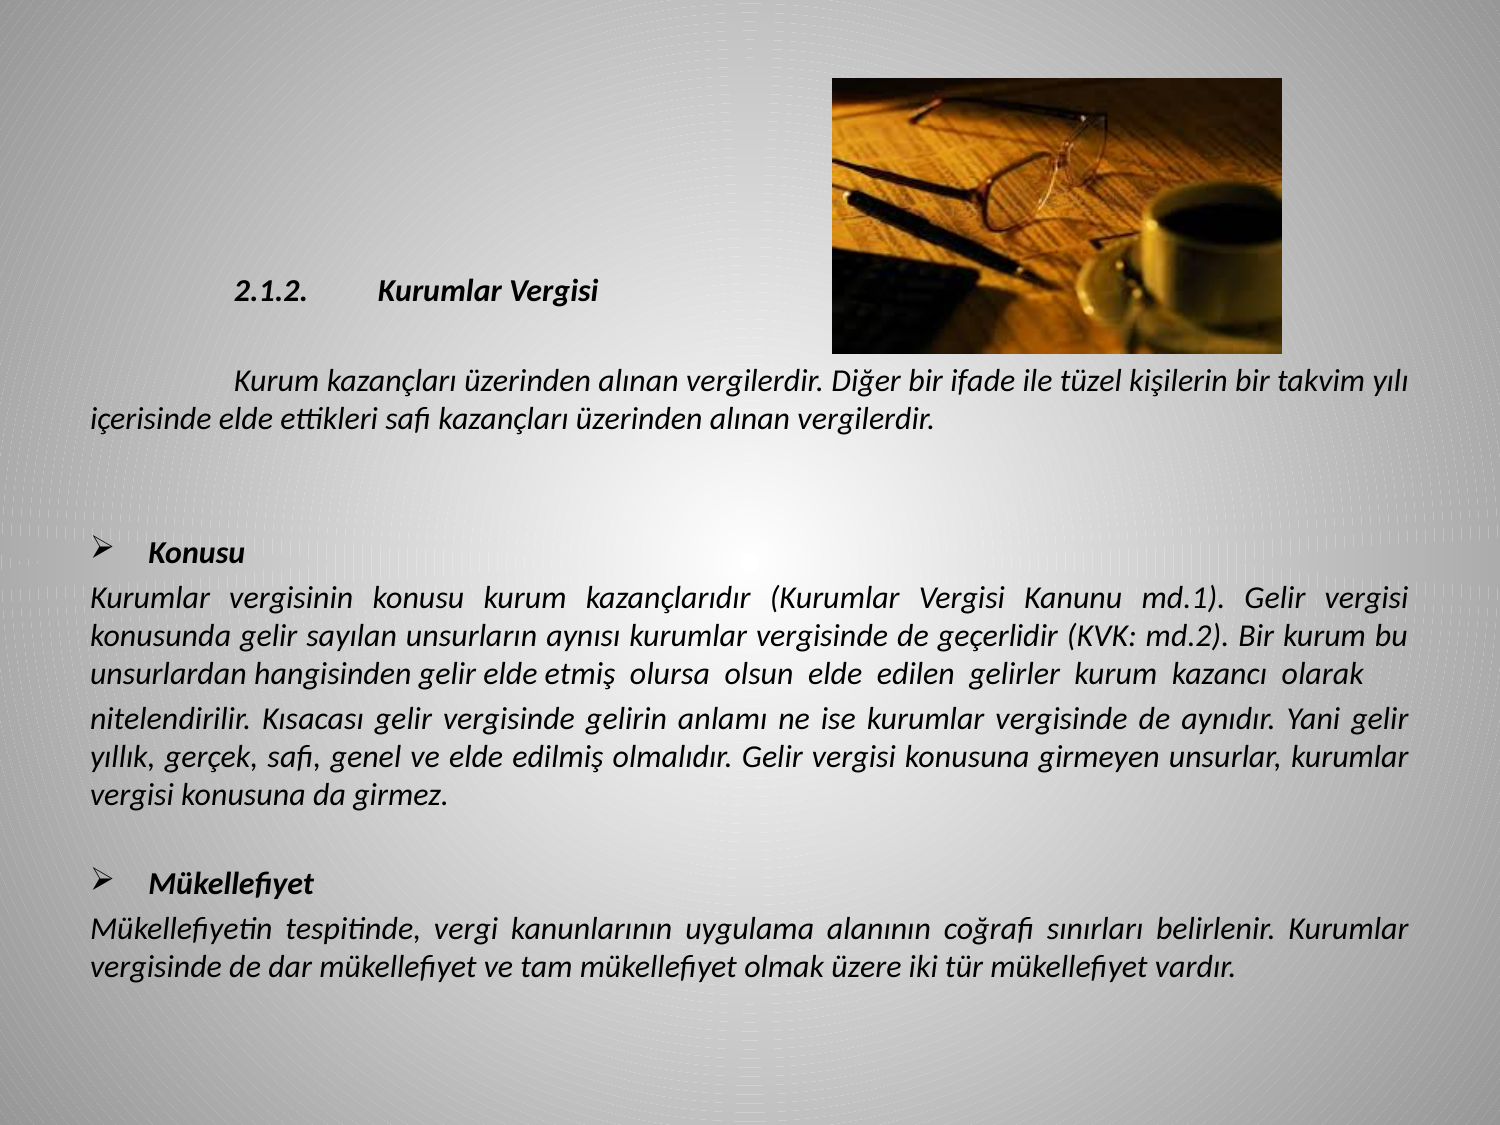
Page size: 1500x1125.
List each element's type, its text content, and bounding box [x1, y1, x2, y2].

list 2.1.2. Kurumlar Vergisi Kurum kazançları üzerinden alınan vergilerdir. Diğer bir ifade ile tüzel kişilerin bir takvim yılı içerisinde elde ettikleri safi kazançları üzerinden alınan vergilerdir. Konusu Kurumlar vergisinin konusu kurum kazançlarıdır (Kurumlar Vergisi Kanunu md.1). Gelir vergisi konusunda gelir sayılan unsurların aynısı kurumlar vergisinde de geçerlidir (KVK: md.2). Bir kurum bu unsurlardan hangisinden gelir elde etmiş olursa olsun elde edilen gelirler kurum kazancı olarak nitelendirilir. Kısacası gelir vergisinde gelirin anlamı ne ise kurumlar vergisinde de aynıdır. Yani gelir yıllık, gerçek, safi, genel ve elde edilmiş olmalıdır. Gelir vergisi konusuna girmeyen unsurlar, kurumlar vergisi konusuna da girmez. Mükellefiyet Mükellefiyetin tespitinde, vergi kanunlarının uygulama alanının coğrafi sınırları belirlenir. Kurumlar vergisinde de dar mükellefiyet ve tam mükellefiyet olmak üzere iki tür mükellefiyet vardır. [75, 262, 1425, 1005]
picture [832, 77, 1282, 354]
